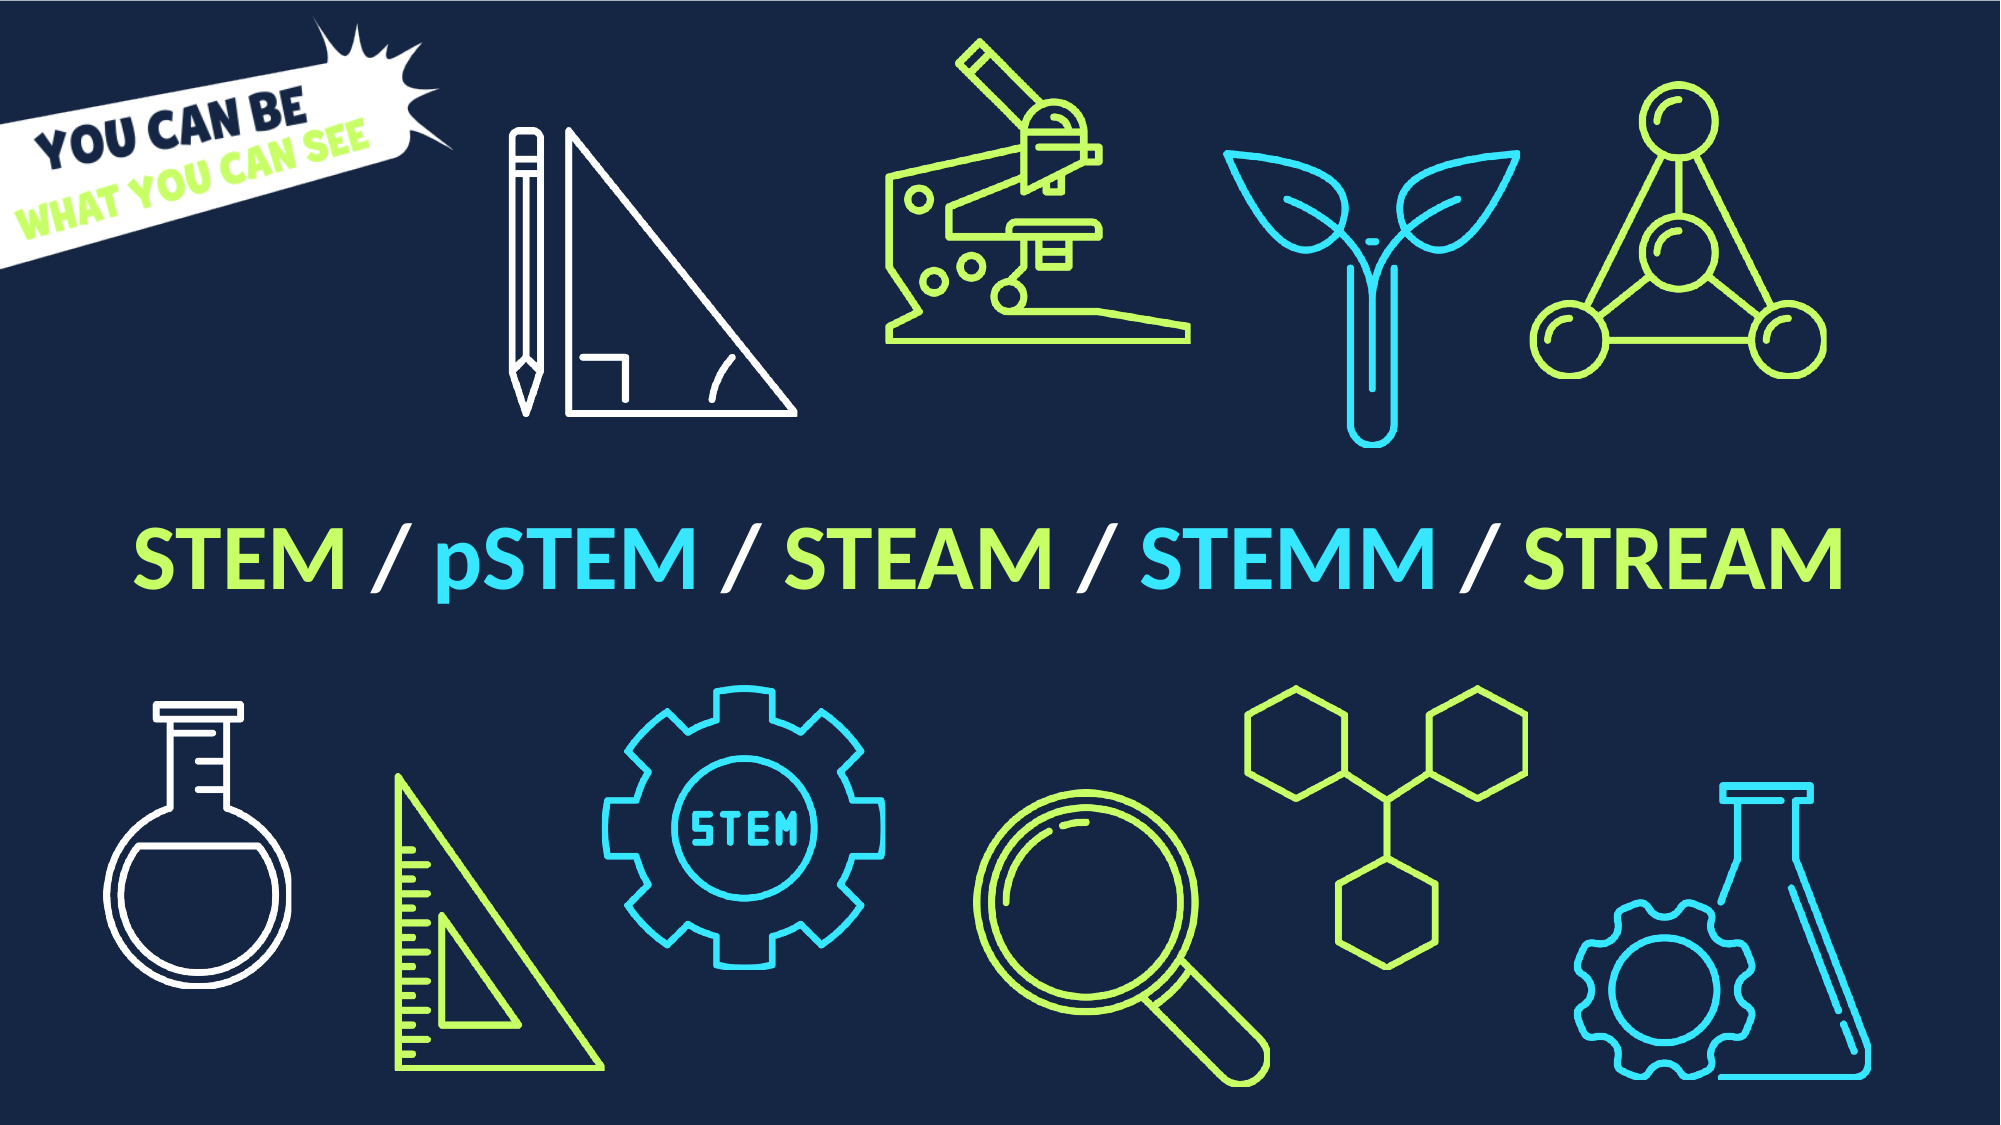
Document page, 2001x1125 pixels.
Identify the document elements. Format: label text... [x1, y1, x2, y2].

picture [885, 38, 1191, 344]
picture [394, 685, 886, 1071]
picture [1529, 81, 1827, 379]
picture [508, 127, 798, 417]
text_box STEM / pSTEM / STEAM / STEMM / STREAM [117, 506, 1863, 616]
picture [0, 15, 453, 270]
picture [1223, 150, 1521, 448]
text_box [0, 0, 2000, 1125]
picture [1573, 782, 1871, 1080]
picture [973, 685, 1528, 1087]
picture [103, 701, 292, 989]
